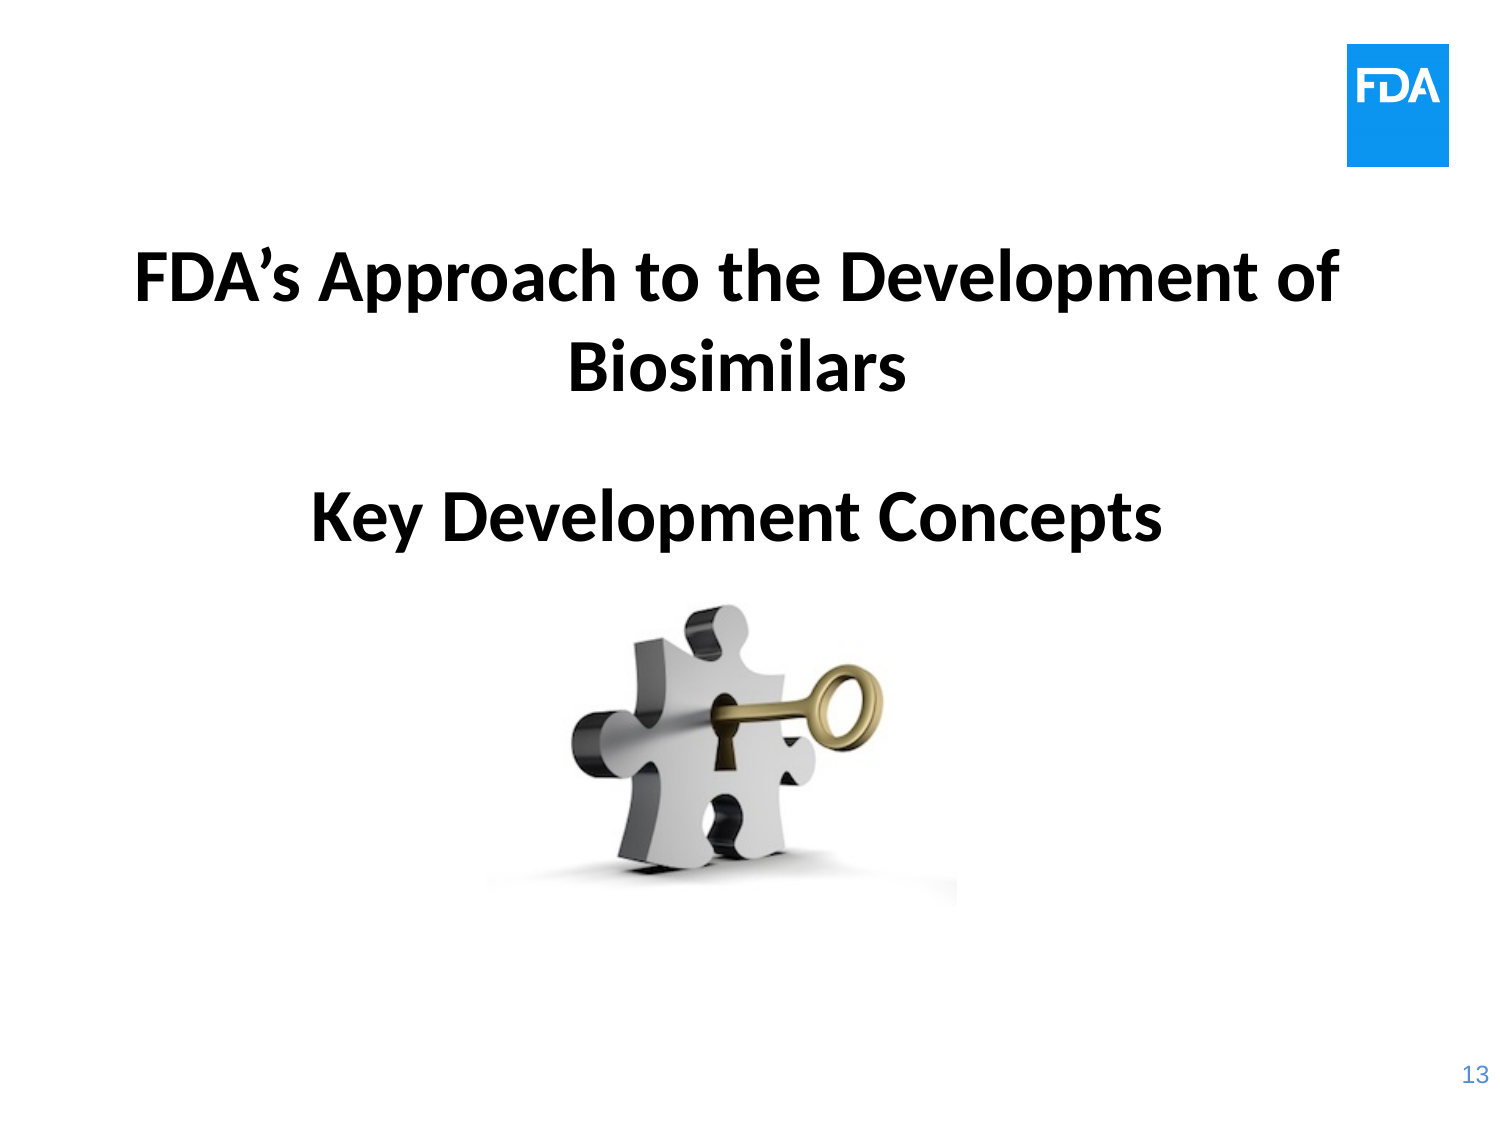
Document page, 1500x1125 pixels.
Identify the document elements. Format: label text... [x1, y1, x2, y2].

picture [1347, 44, 1449, 167]
picture [487, 590, 957, 906]
list FDA’s Approach to the Development of Biosimilars Key Development Concepts [100, 317, 1376, 564]
